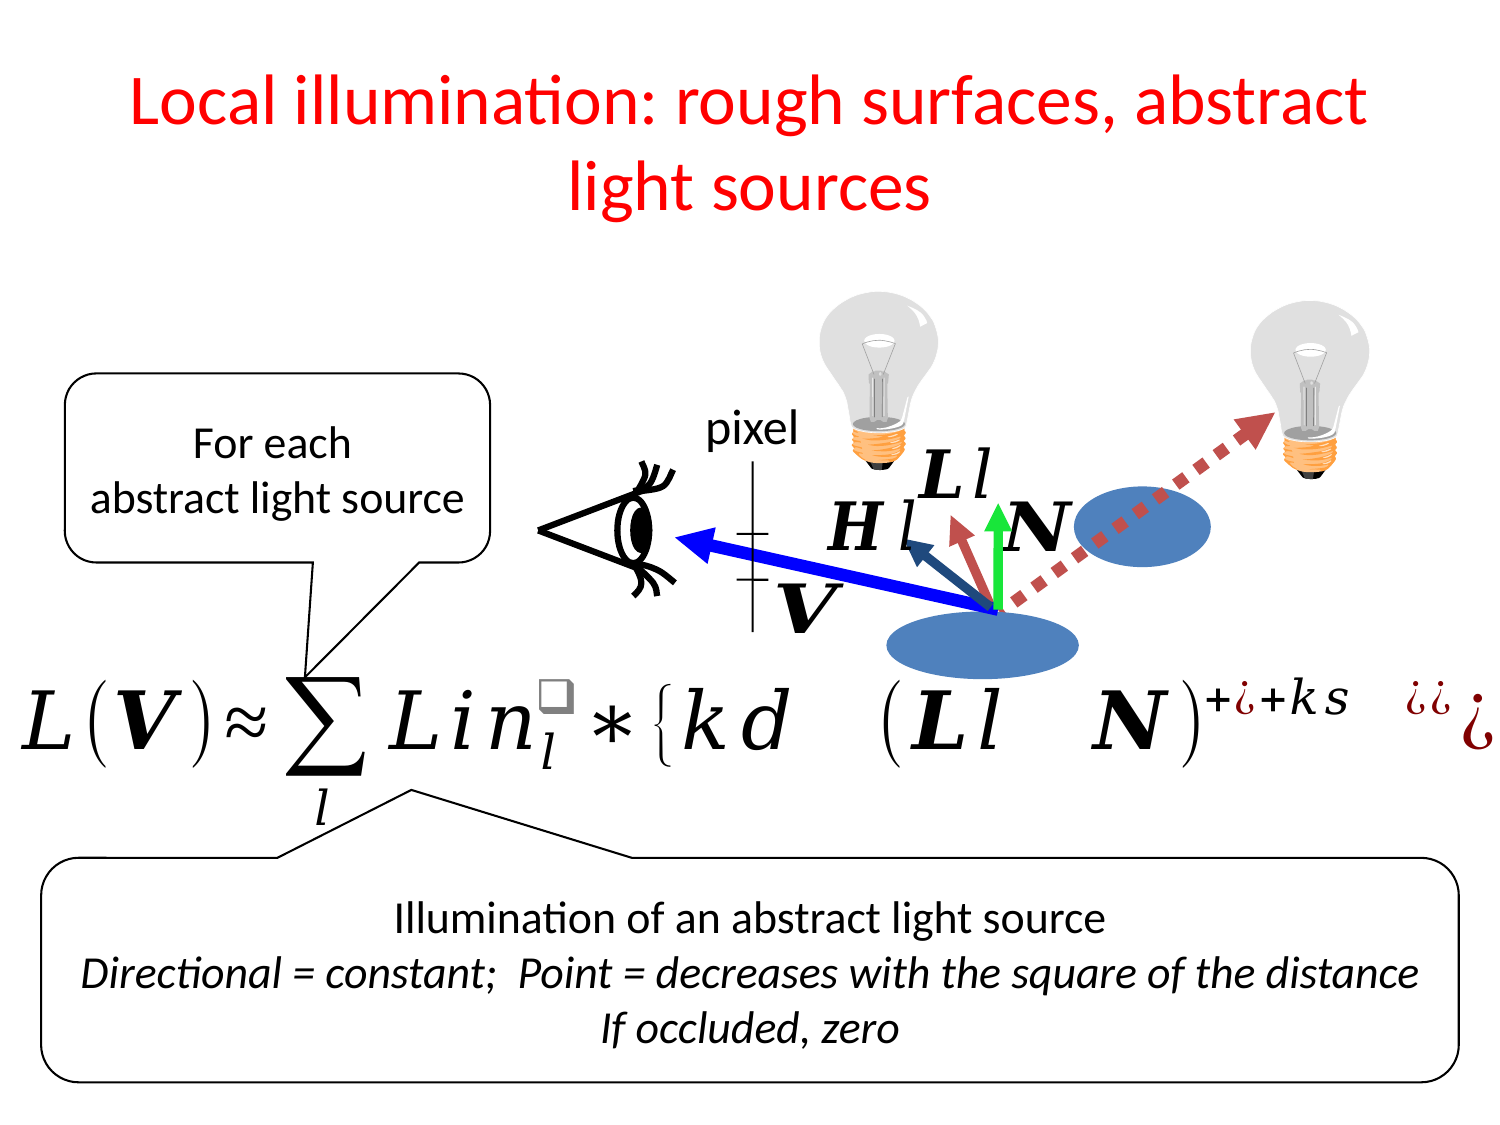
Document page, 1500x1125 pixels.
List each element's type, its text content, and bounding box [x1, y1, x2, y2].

text_box For each abstract light source [64, 373, 491, 677]
title Local illumination: rough surfaces, abstract light sources [75, 45, 1425, 233]
text_box [992, 503, 1005, 610]
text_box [1249, 299, 1371, 480]
text_box Illumination of an abstract light source Directional = constant; Point = decreases with the square of the distance If occluded, zero [41, 789, 1459, 1083]
text_box [906, 539, 991, 608]
text_box [1074, 487, 1210, 567]
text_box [818, 290, 940, 471]
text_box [538, 461, 676, 597]
text_box [887, 612, 1078, 679]
text_box pixel [690, 387, 813, 463]
text_box [950, 515, 991, 606]
text_box [680, 534, 752, 555]
